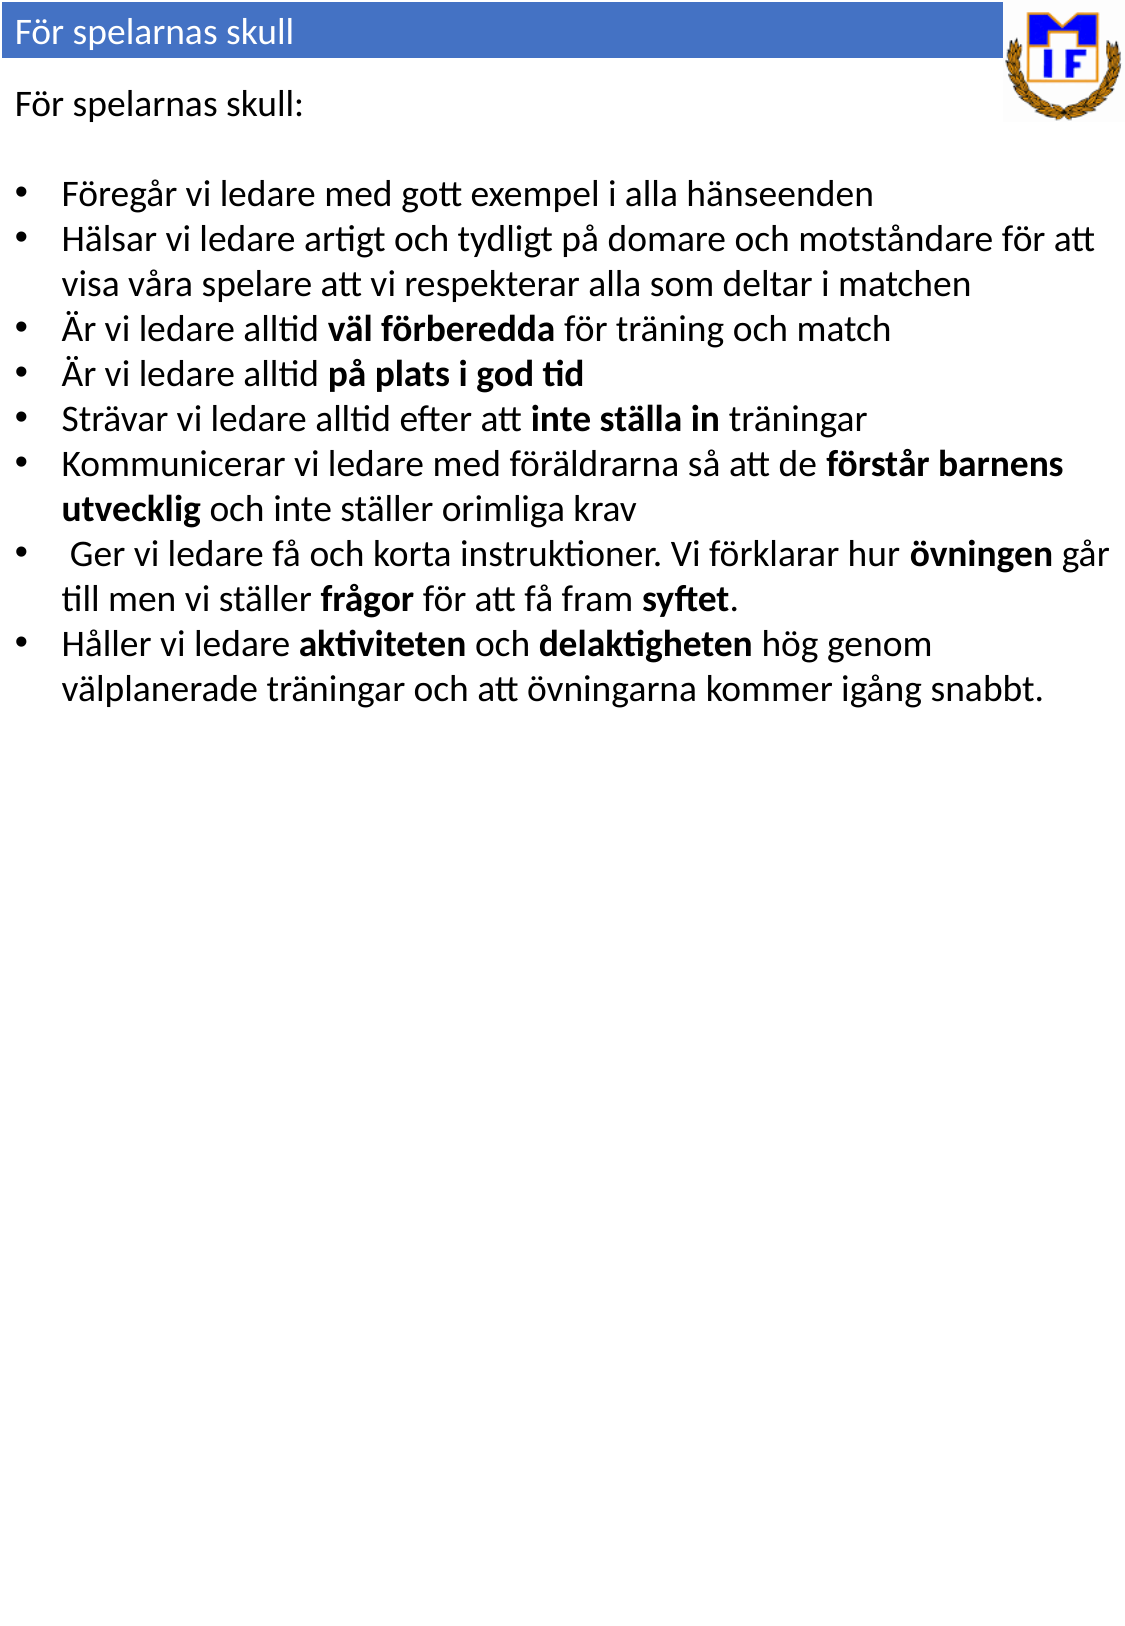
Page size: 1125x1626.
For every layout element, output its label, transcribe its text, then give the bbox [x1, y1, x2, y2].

picture [1003, 0, 1125, 122]
text_box För spelarnas skull [0, 0, 1003, 61]
text_box För spelarnas skull: Föregår vi ledare med gott exempel i alla hänseenden Hälsar vi ledare artigt och tydligt på domare och motståndare för att visa våra spelare att vi respekterar alla som deltar i matchen Är vi ledare alltid väl förberedda för träning och match Är vi ledare alltid på plats i god tid Strävar vi ledare alltid efter att inte ställa in träningar Kommunicerar vi ledare med föräldrarna så att de förstår barnens utvecklig och inte ställer orimliga krav Ger vi ledare få och korta instruktioner. Vi förklarar hur övningen går till men vi ställer frågor för att få fram syftet. Håller vi ledare aktiviteten och delaktigheten hög genom välplanerade träningar och att övningarna kommer igång snabbt. [0, 72, 1125, 717]
